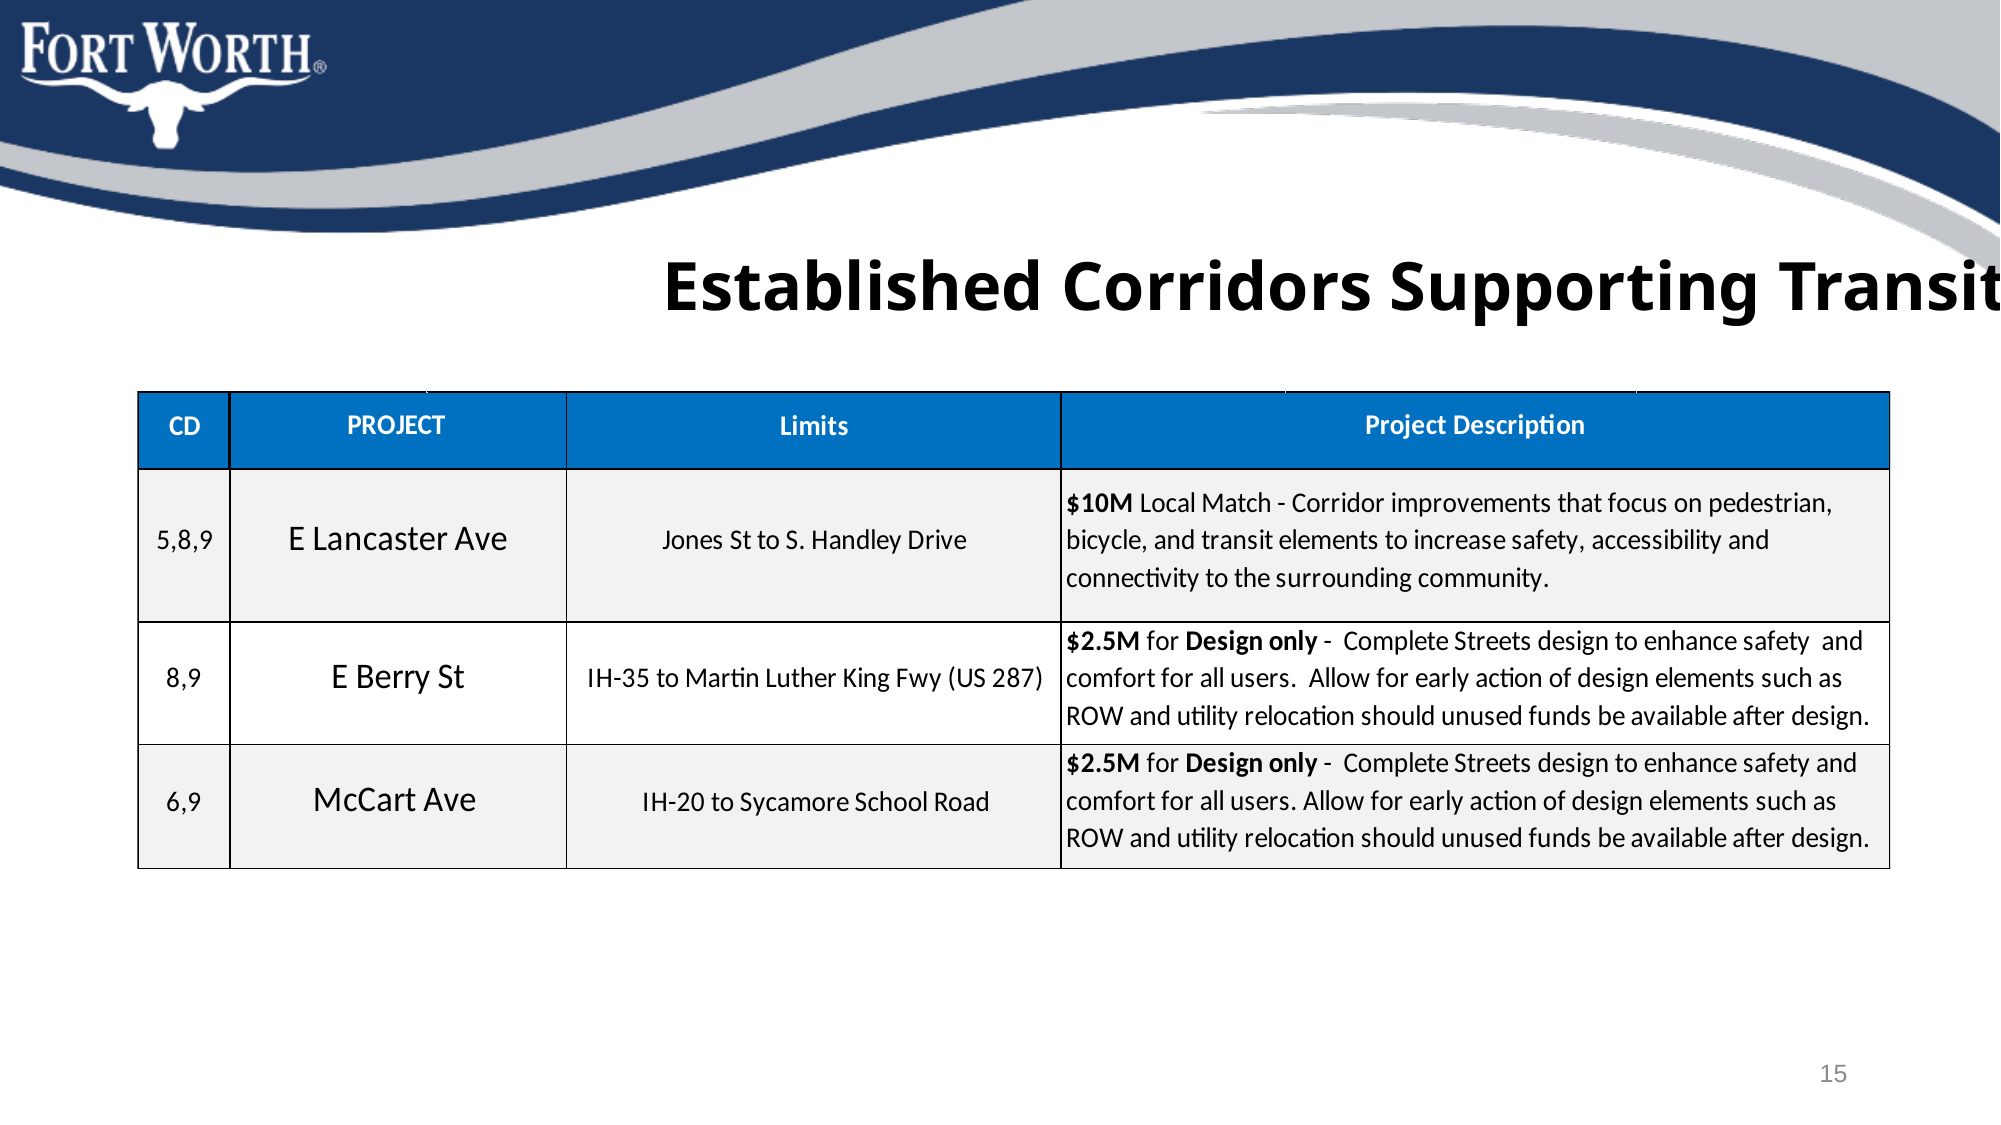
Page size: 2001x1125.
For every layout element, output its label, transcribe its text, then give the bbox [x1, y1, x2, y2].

picture [0, 0, 2000, 283]
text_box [137, 391, 1892, 870]
slide_number 15 [1412, 1042, 1863, 1103]
title Established Corridors Supporting Transit [647, 242, 2000, 336]
